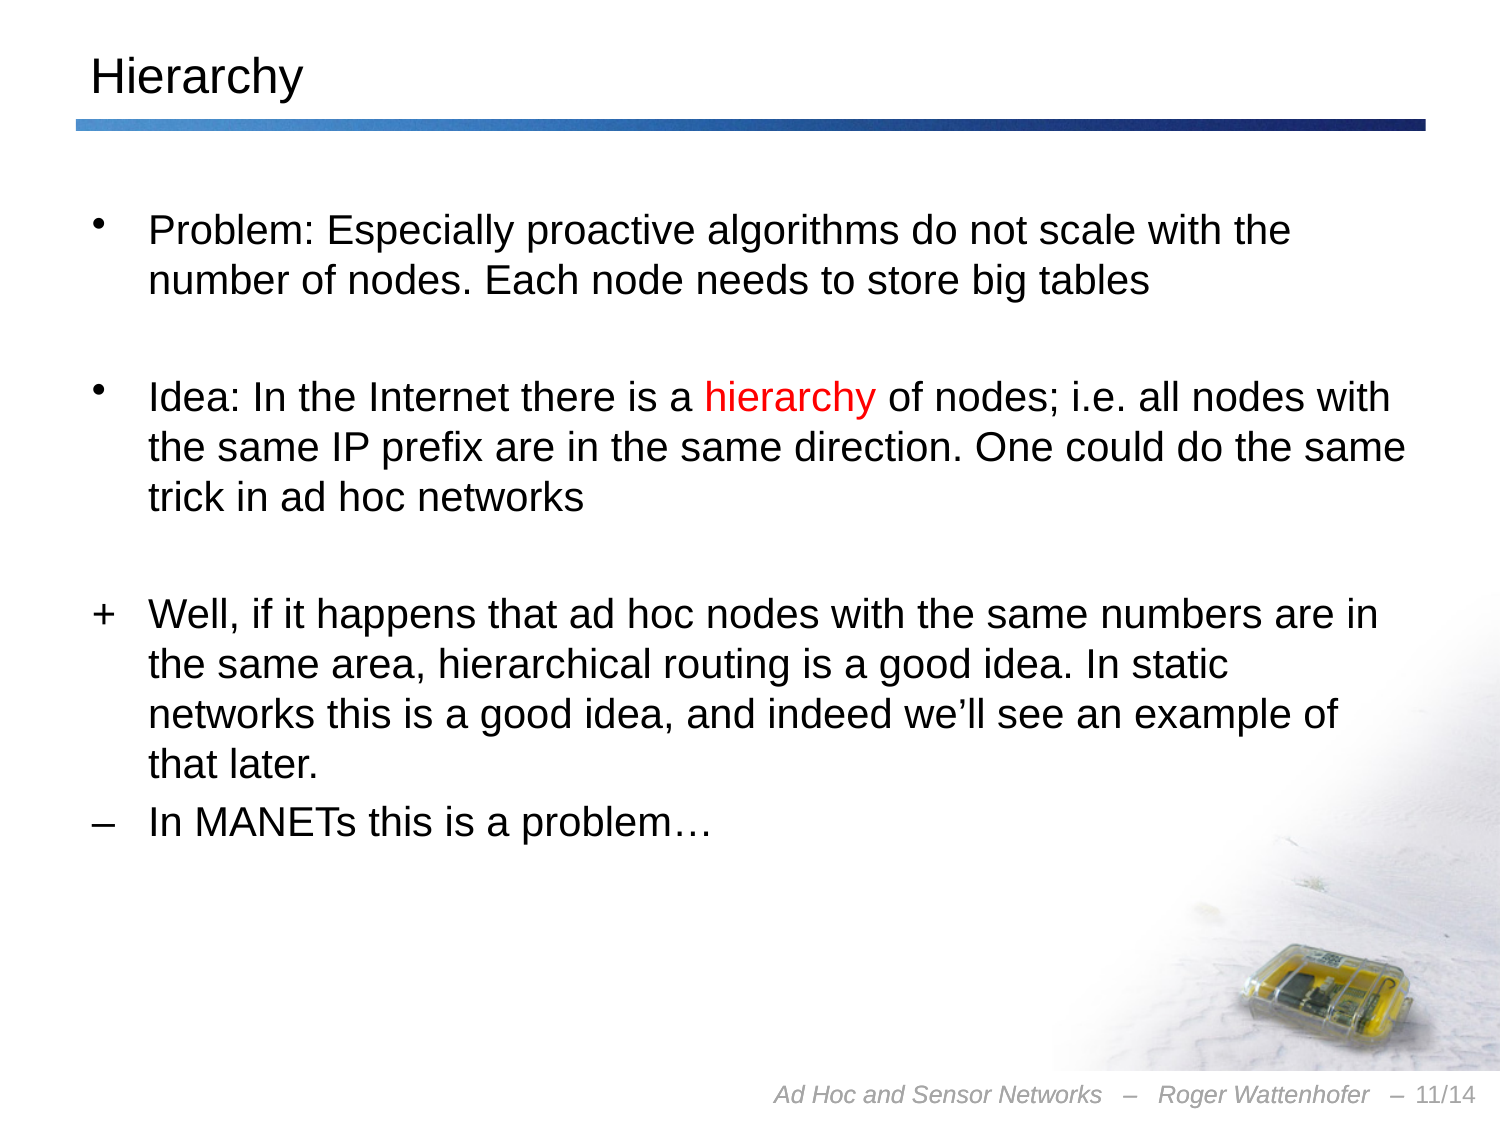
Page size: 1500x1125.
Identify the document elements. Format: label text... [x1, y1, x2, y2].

list Problem: Especially proactive algorithms do not scale with the number of nodes. Each node needs to store big tables Idea: In the Internet there is a hierarchy of nodes; i.e. all nodes with the same IP prefix are in the same direction. One could do the same trick in ad hoc networks + Well, if it happens that ad hoc nodes with the same numbers are in the same area, hierarchical routing is a good idea. In static networks this is a good idea, and indeed we’ll see an example of that later. – In MANETs this is a problem… [76, 136, 1424, 1013]
title Hierarchy [74, 32, 1426, 114]
picture [75, 119, 1426, 131]
picture [1052, 566, 1500, 1071]
